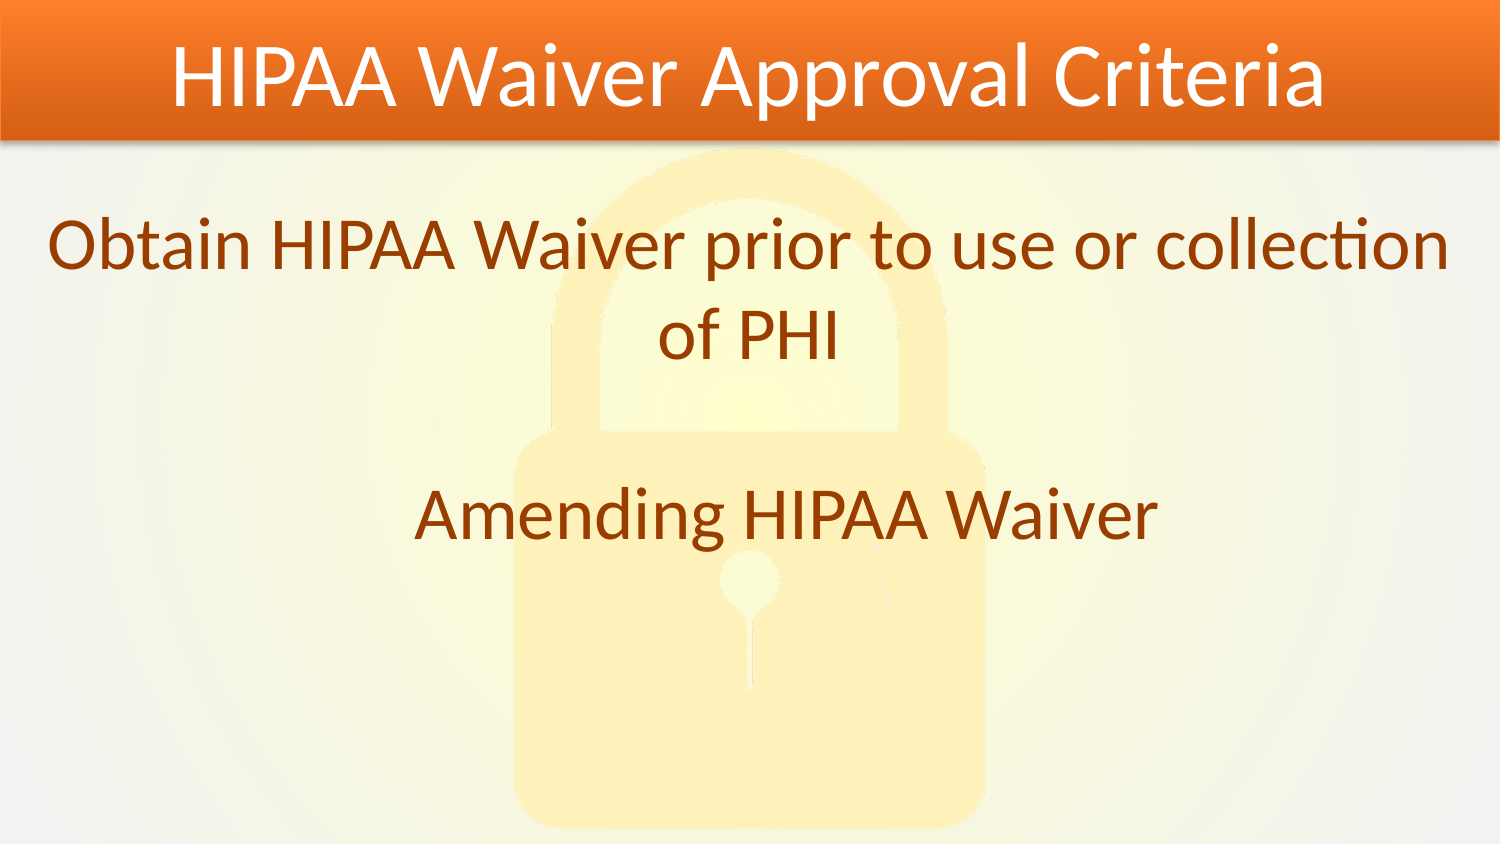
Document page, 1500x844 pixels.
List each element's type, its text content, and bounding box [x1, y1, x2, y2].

title HIPAA Waiver Approval Criteria [0, 0, 1500, 141]
text_box Obtain HIPAA Waiver prior to use or collection of PHI Amending HIPAA Waiver [0, 187, 489, 652]
picture [494, 120, 1002, 844]
text_box Obtain HIPAA Waiver prior to use or collection of PHI Amending HIPAA Waiver [1006, 187, 1500, 652]
